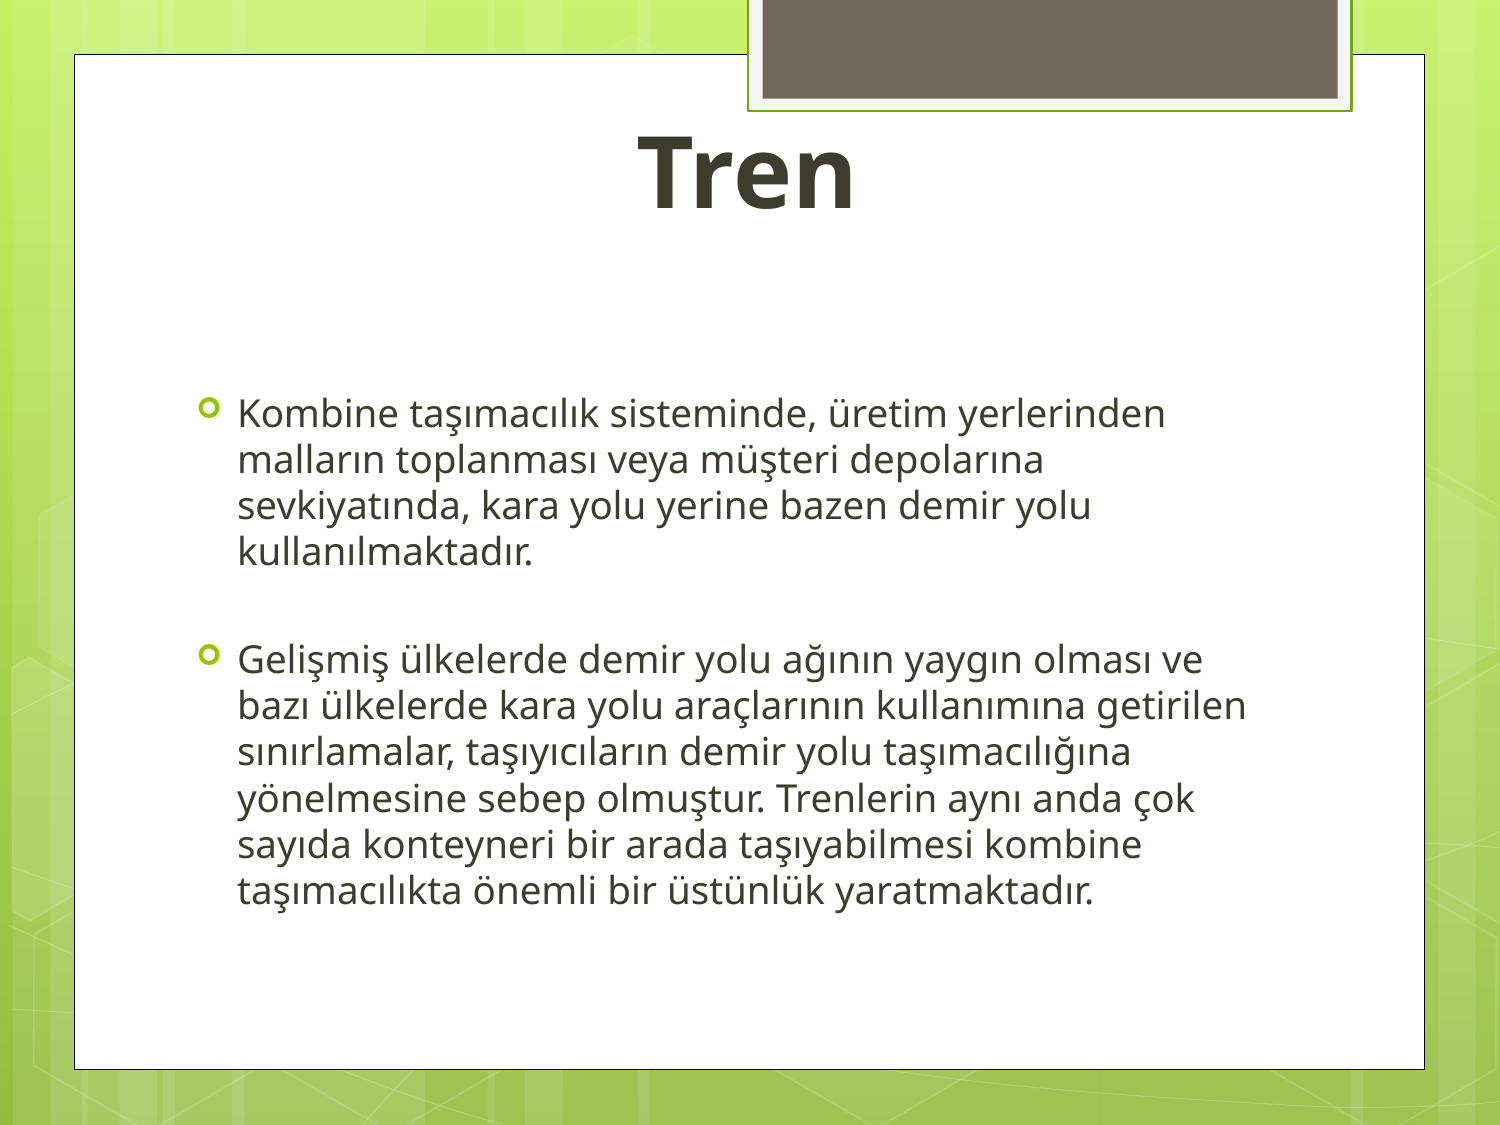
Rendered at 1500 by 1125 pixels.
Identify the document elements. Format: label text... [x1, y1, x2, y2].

list Kombine taşımacılık sisteminde, üretim yerlerinden malların toplanması veya müşteri depolarına sevkiyatında, kara yolu yerine bazen demir yolu kullanılmaktadır. Gelişmiş ülkelerde demir yolu ağının yaygın olması ve bazı ülkelerde kara yolu araçlarının kullanımına getirilen sınırlamalar, taşıyıcıların demir yolu taşımacılığına yönelmesine sebep olmuştur. Trenlerin aynı anda çok sayıda konteyneri bir arada taşıyabilmesi kombine taşımacılıkta önemli bir üstünlük yaratmaktadır. [171, 381, 1283, 957]
title Tren [171, 168, 1324, 357]
